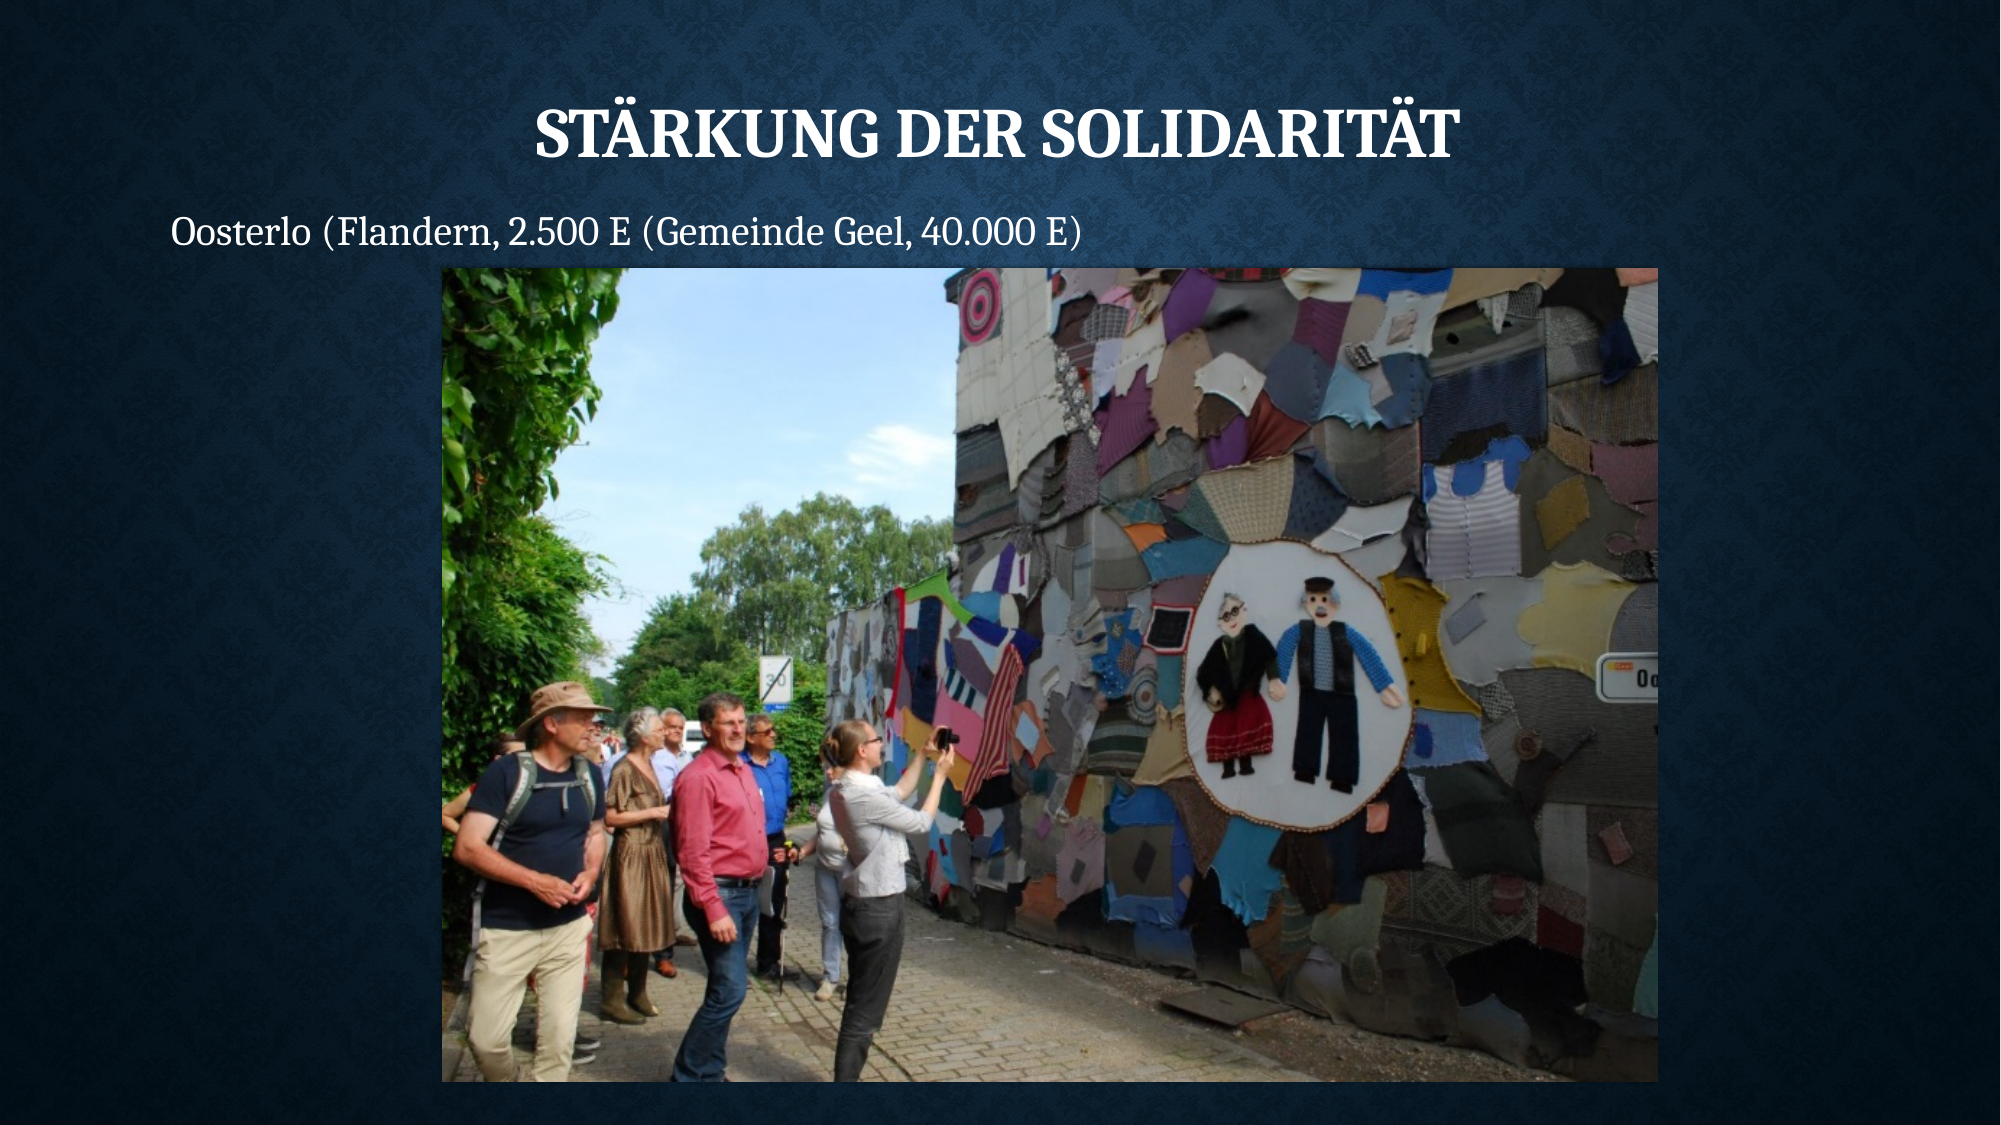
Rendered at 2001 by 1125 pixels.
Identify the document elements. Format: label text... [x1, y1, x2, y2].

title Stärkung der Solidarität [149, 54, 1849, 186]
list Oosterlo (Flandern, 2.500 E (Gemeinde Geel, 40.000 E) [149, 186, 1849, 950]
picture [441, 267, 1659, 1083]
